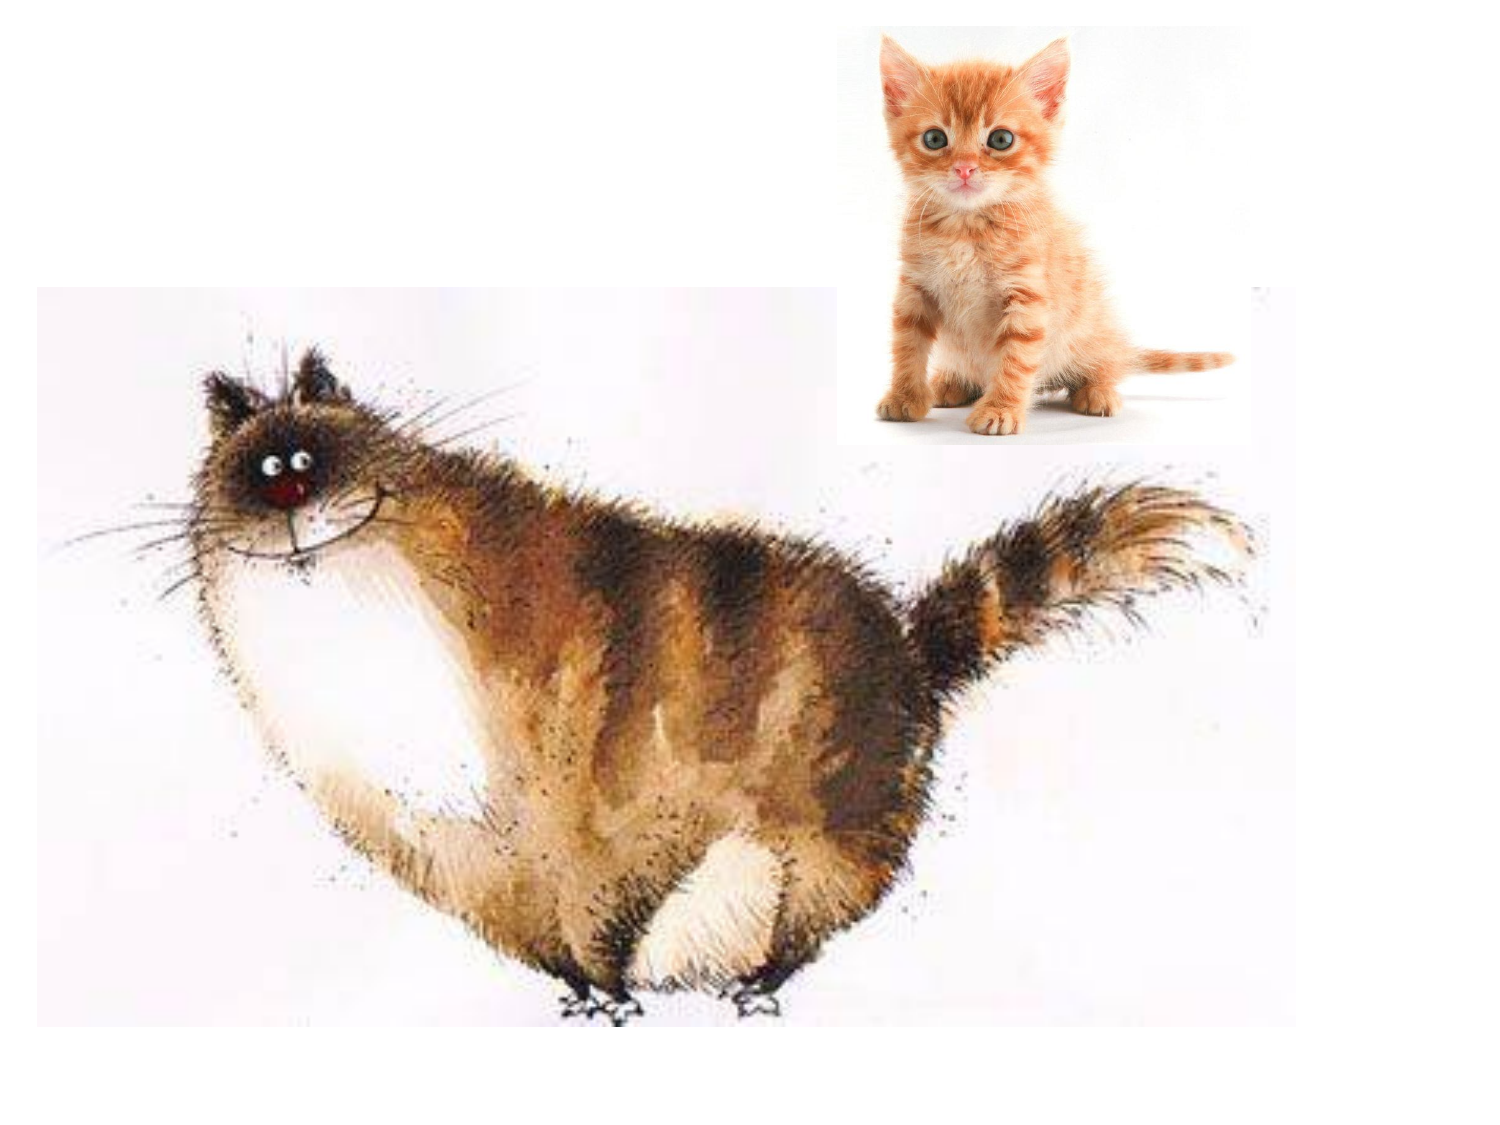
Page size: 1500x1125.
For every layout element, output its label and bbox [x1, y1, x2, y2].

picture [37, 25, 1296, 1027]
